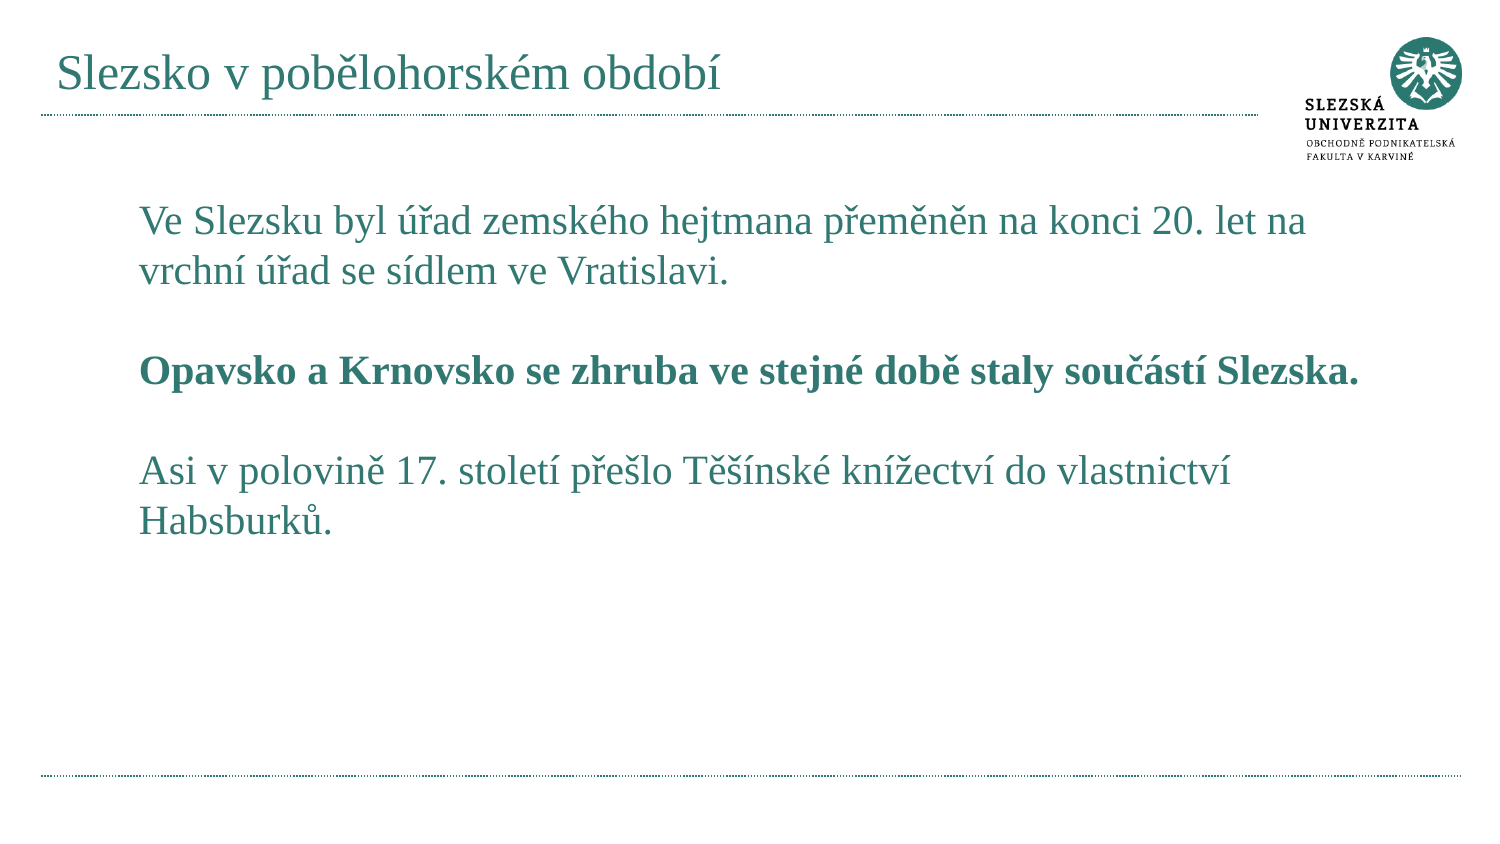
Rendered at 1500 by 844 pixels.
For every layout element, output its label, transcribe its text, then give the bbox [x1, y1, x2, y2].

picture [1305, 37, 1462, 160]
title Slezsko v pobělohorském období [41, 32, 786, 116]
text_box Ve Slezsku byl úřad zemského hejtmana přeměněn na konci 20. let na vrchní úřad se sídlem ve Vratislavi. Opavsko a Krnovsko se zhruba ve stejné době staly součástí Slezska. Asi v polovině 17. století přešlo Těšínské knížectví do vlastnictví Habsburků. [123, 185, 1388, 596]
